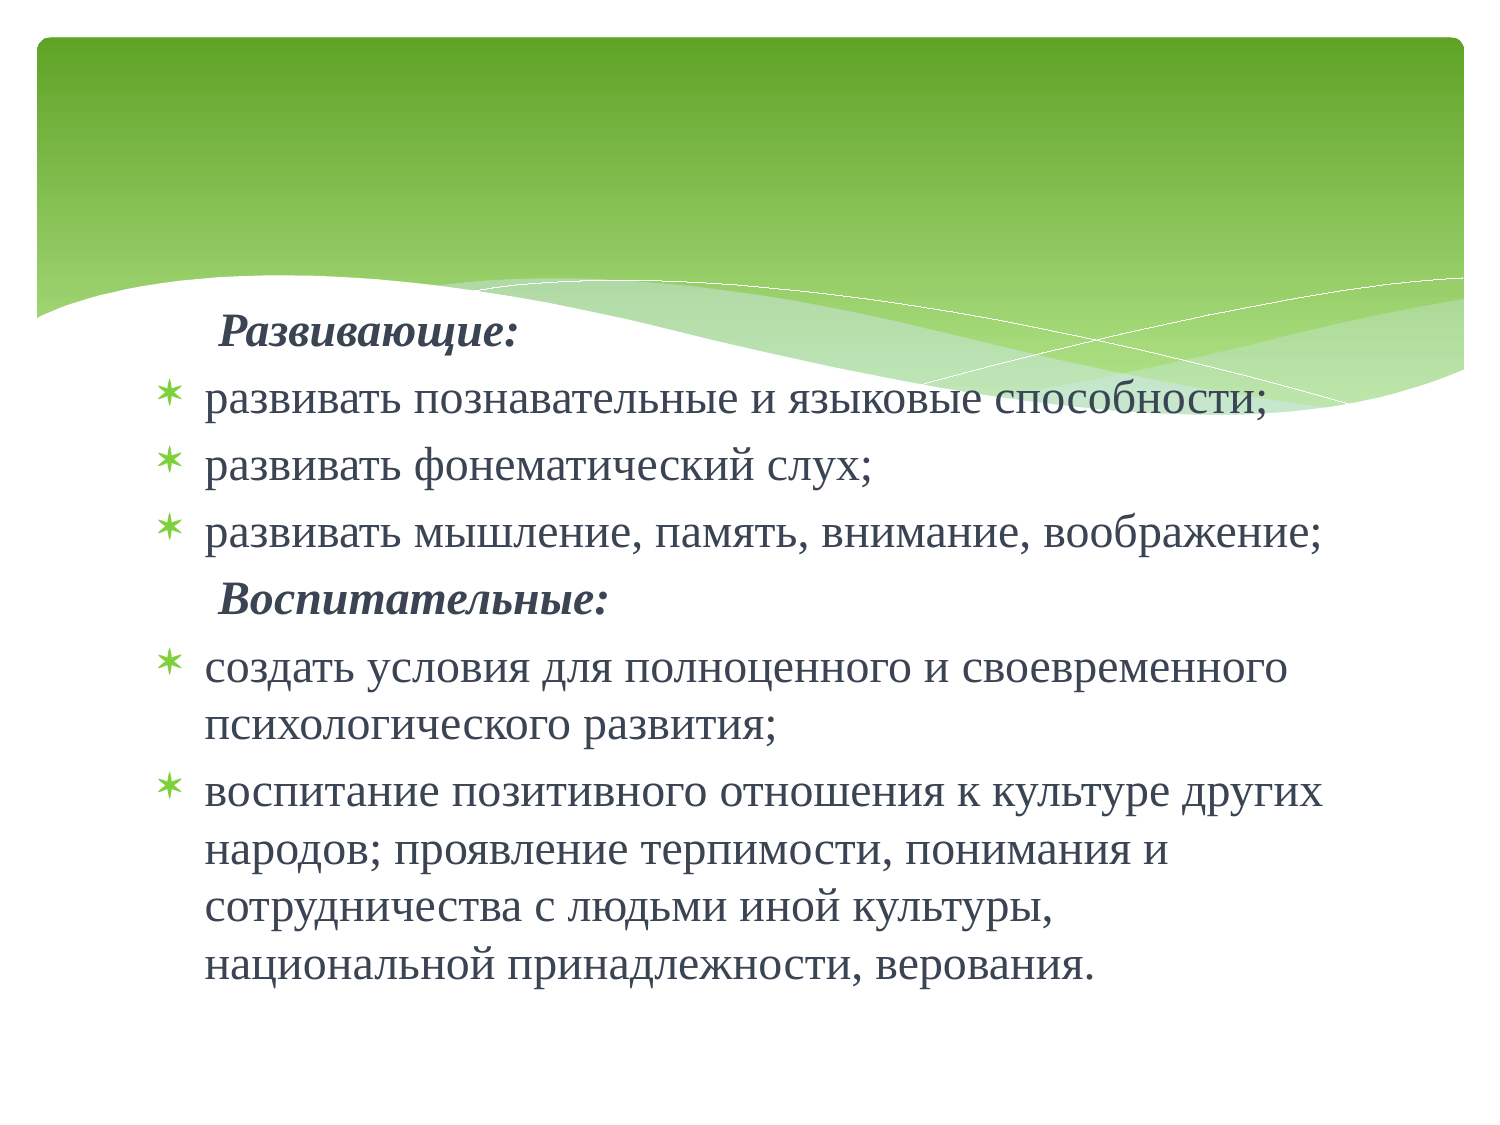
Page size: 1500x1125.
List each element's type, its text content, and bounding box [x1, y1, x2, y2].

list Развивающие: развивать познавательные и языковые способности; развивать фонематический слух; развивать мышление, память, внимание, воображение; Воспитательные: создать условия для полноценного и своевременного психологического развития; воспитание позитивного отношения к культуре других народов; проявление терпимости, понимания и сотрудничества с людьми иной культуры, национальной принадлежности, верования. [143, 290, 1359, 1005]
title [76, 54, 1427, 243]
